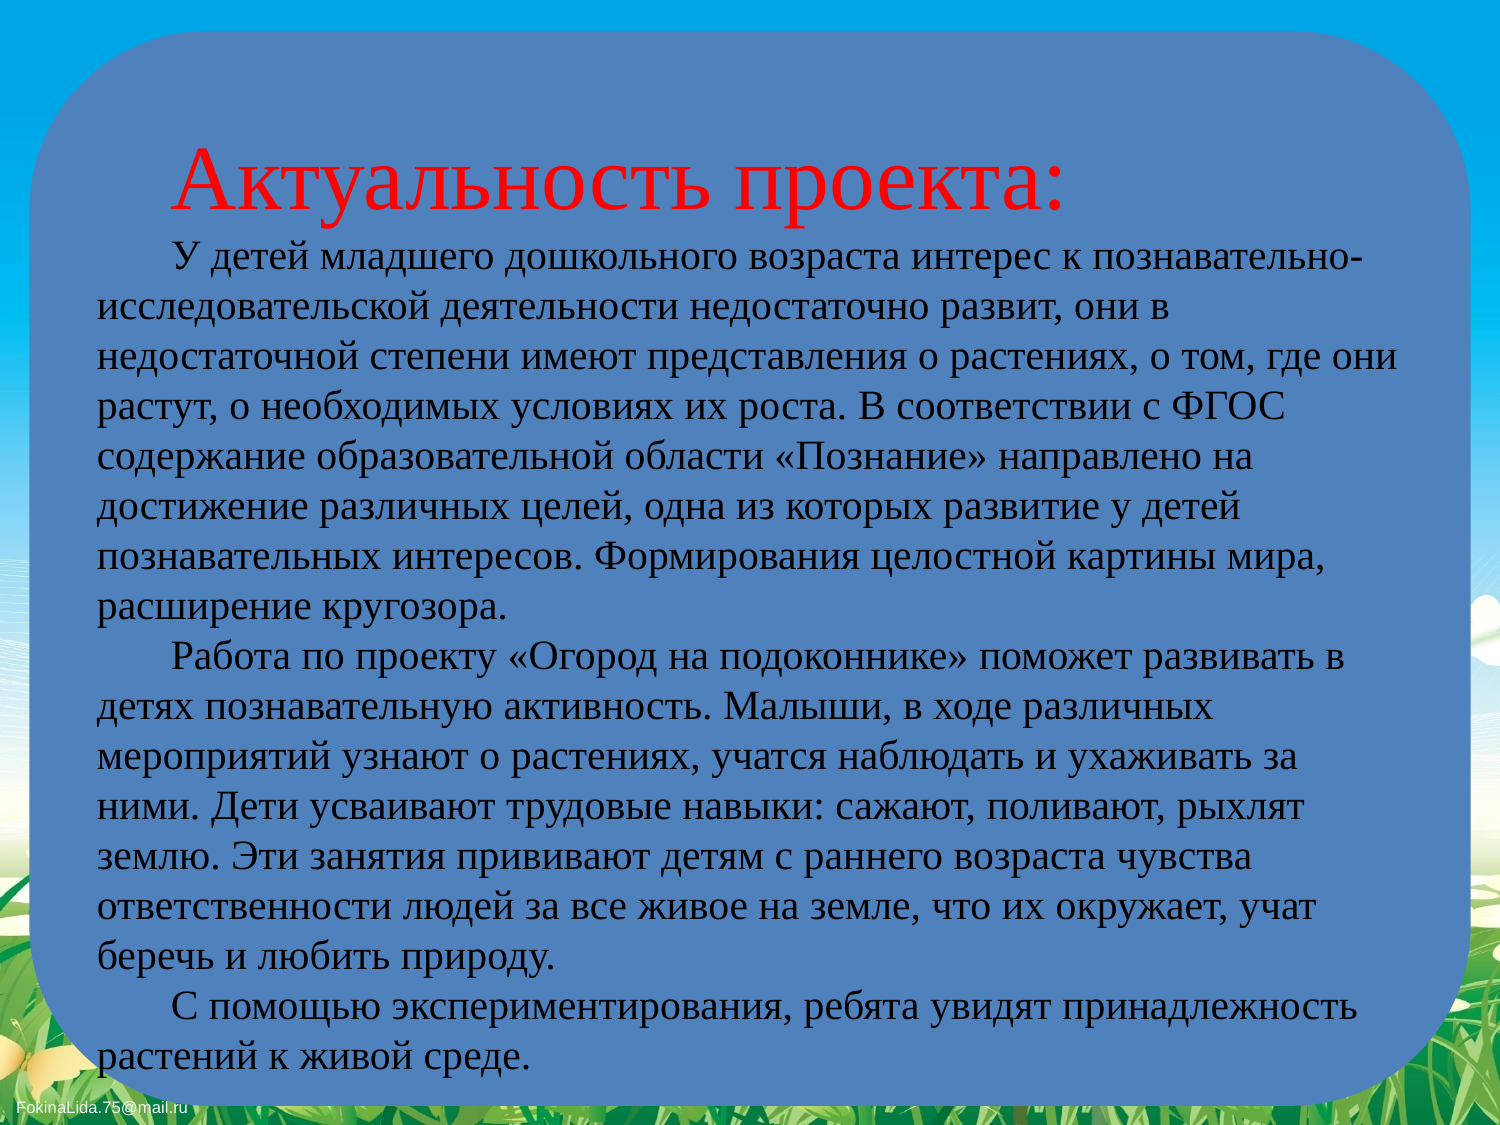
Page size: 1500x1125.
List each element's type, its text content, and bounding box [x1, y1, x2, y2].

text_box Актуальность проекта: У детей младшего дошкольного возраста интерес к познавательно-исследовательской деятельности недостаточно развит, они в недостаточной степени имеют представления о растениях, о том, где они растут, о необходимых условиях их роста. В соответствии с ФГОС содержание образовательной области «Познание» направлено на достижение различных целей, одна из которых развитие у детей познавательных интересов. Формирования целостной картины мира, расширение кругозора. Работа по проекту «Огород на подоконнике» поможет развивать в детях познавательную активность. Малыши, в ходе различных мероприятий узнают о растениях, учатся наблюдать и ухаживать за ними. Дети усваивают трудовые навыки: сажают, поливают, рыхлят землю. Эти занятия прививают детям с раннего возраста чувства ответственности людей за все живое на земле, что их окружает, учат беречь и любить природу. С помощью экспериментирования, ребята увидят принадлежность растений к живой среде. [81, 110, 1418, 1086]
picture [0, 347, 1500, 1125]
